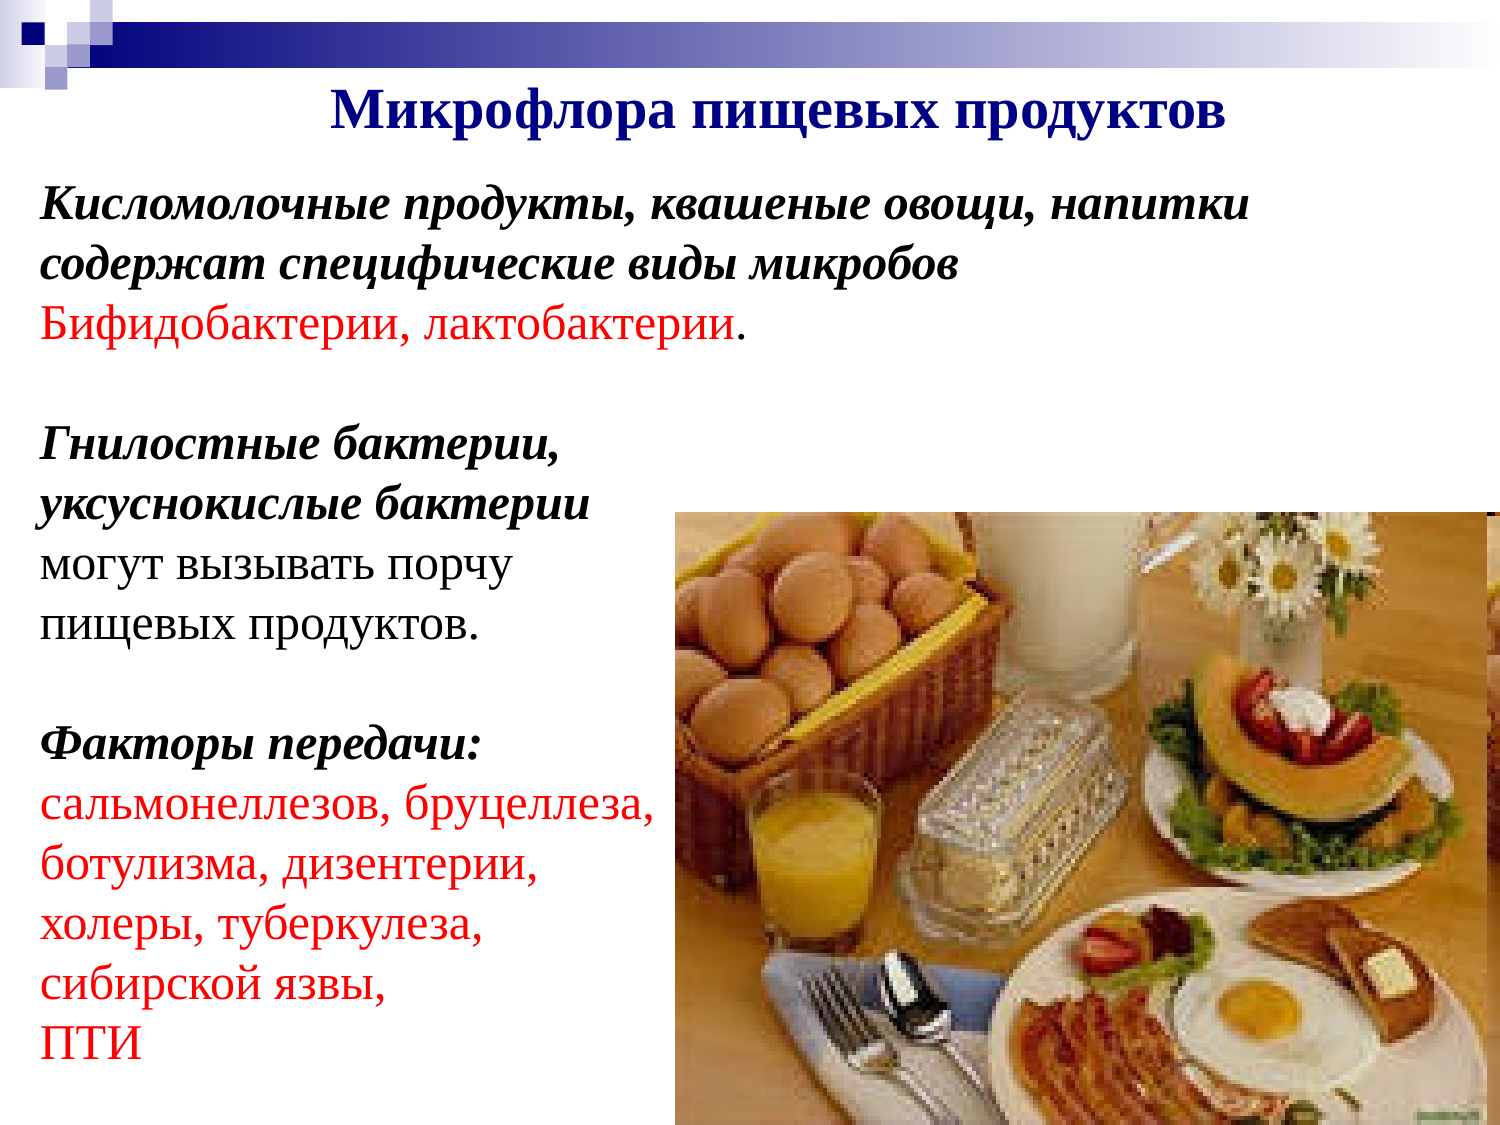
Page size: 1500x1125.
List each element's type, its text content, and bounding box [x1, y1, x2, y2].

text_box Микрофлора пищевых продуктов [315, 62, 1242, 102]
text_box Кисломолочные продукты, квашеные овощи, напитки содержат специфические виды микробов Бифидобактерии, лактобактерии. Гнилостные бактерии, уксуснокислые бактерии могут вызывать порчу пищевых продуктов. Факторы передачи: сальмонеллезов, бруцеллеза, ботулизма, дизентерии, холеры, туберкулеза, сибирской язвы, ПТИ [24, 102, 1425, 1125]
picture [674, 512, 1500, 1125]
